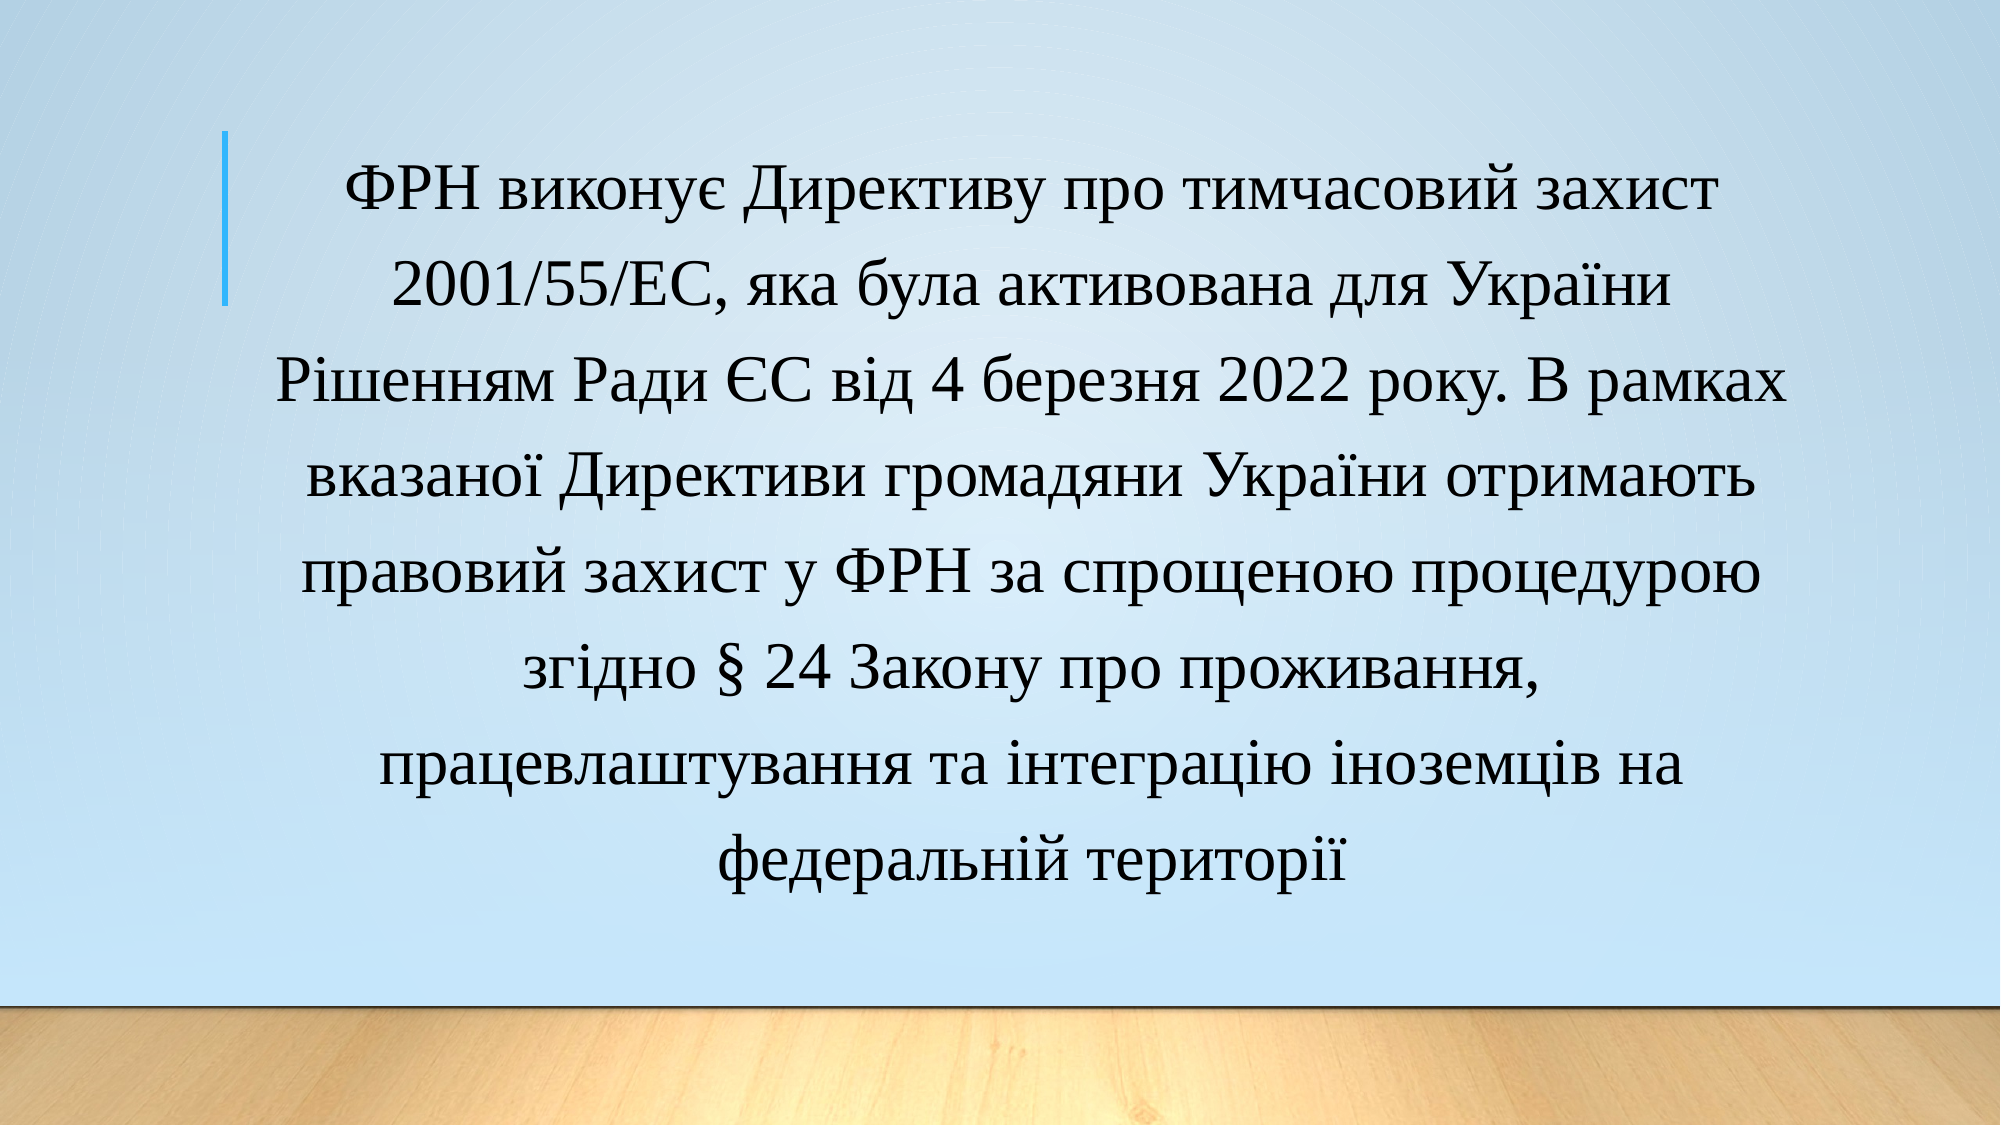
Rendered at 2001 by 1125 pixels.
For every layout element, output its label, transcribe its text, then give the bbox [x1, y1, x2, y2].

list ФРН виконує Директиву про тимчасовий захист 2001/55/EC, яка була активована для України Рішенням Ради ЄС від 4 березня 2022 року. В рамках вказаної Директиви громадяни України отримають правовий захист у ФРН за спрощеною процедурою згідно § 24 Закону про проживання, працевлаштування та інтеграцію іноземців на федеральній території [251, 119, 1814, 897]
picture [0, 1006, 2000, 1125]
